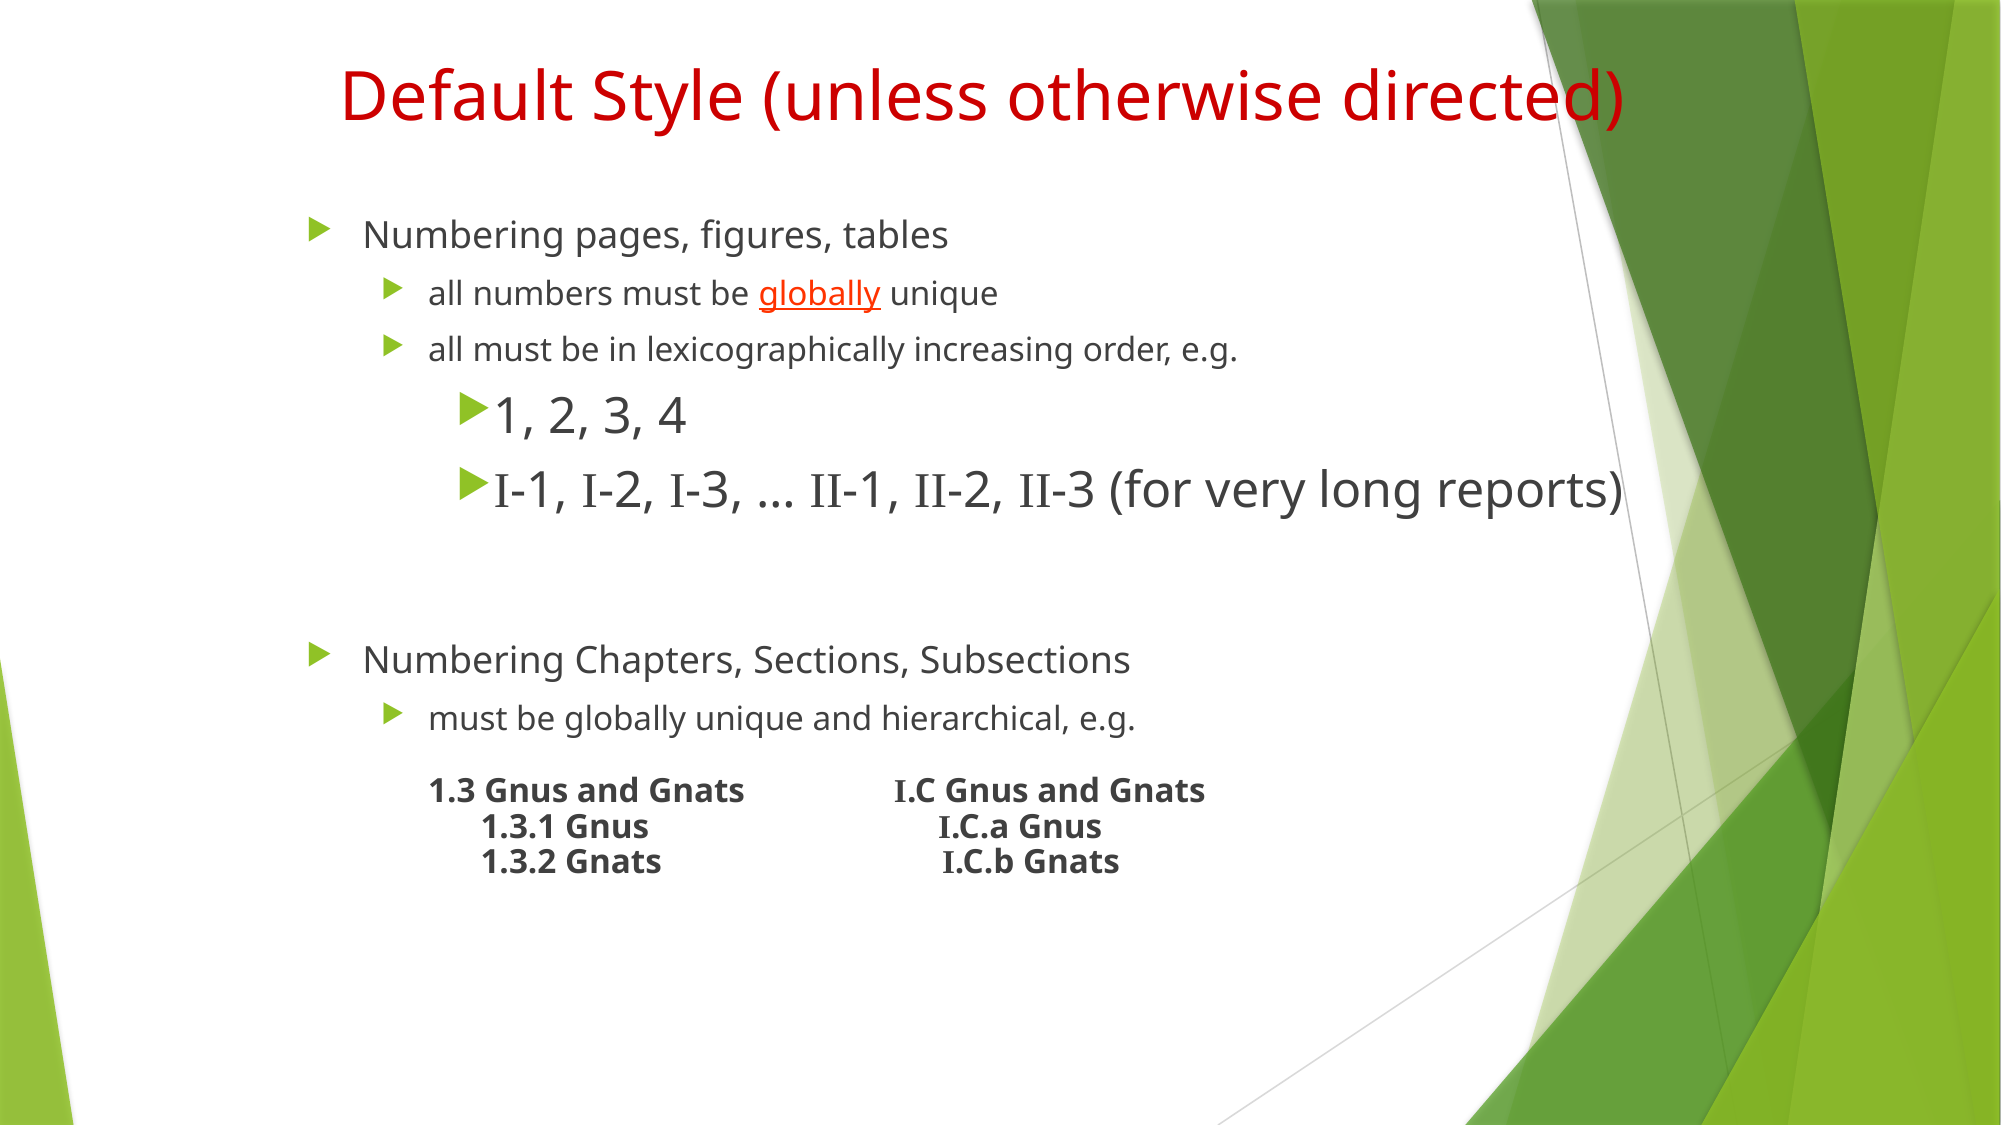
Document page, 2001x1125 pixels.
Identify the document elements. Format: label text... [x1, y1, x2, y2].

title Default Style (unless otherwise directed) [324, 45, 1675, 144]
list Numbering pages, figures, tables all numbers must be globally unique all must be in lexicographically increasing order, e.g. 1, 2, 3, 4 I-1, I-2, I-3, … II-1, II-2, II-3 (for very long reports) Numbering Chapters, Sections, Subsections must be globally unique and hierarchical, e.g. 1.3 Gnus and Gnats I.C Gnus and Gnats 1.3.1 Gnus I.C.a Gnus 1.3.2 Gnats I.C.b Gnats [291, 196, 1715, 1012]
